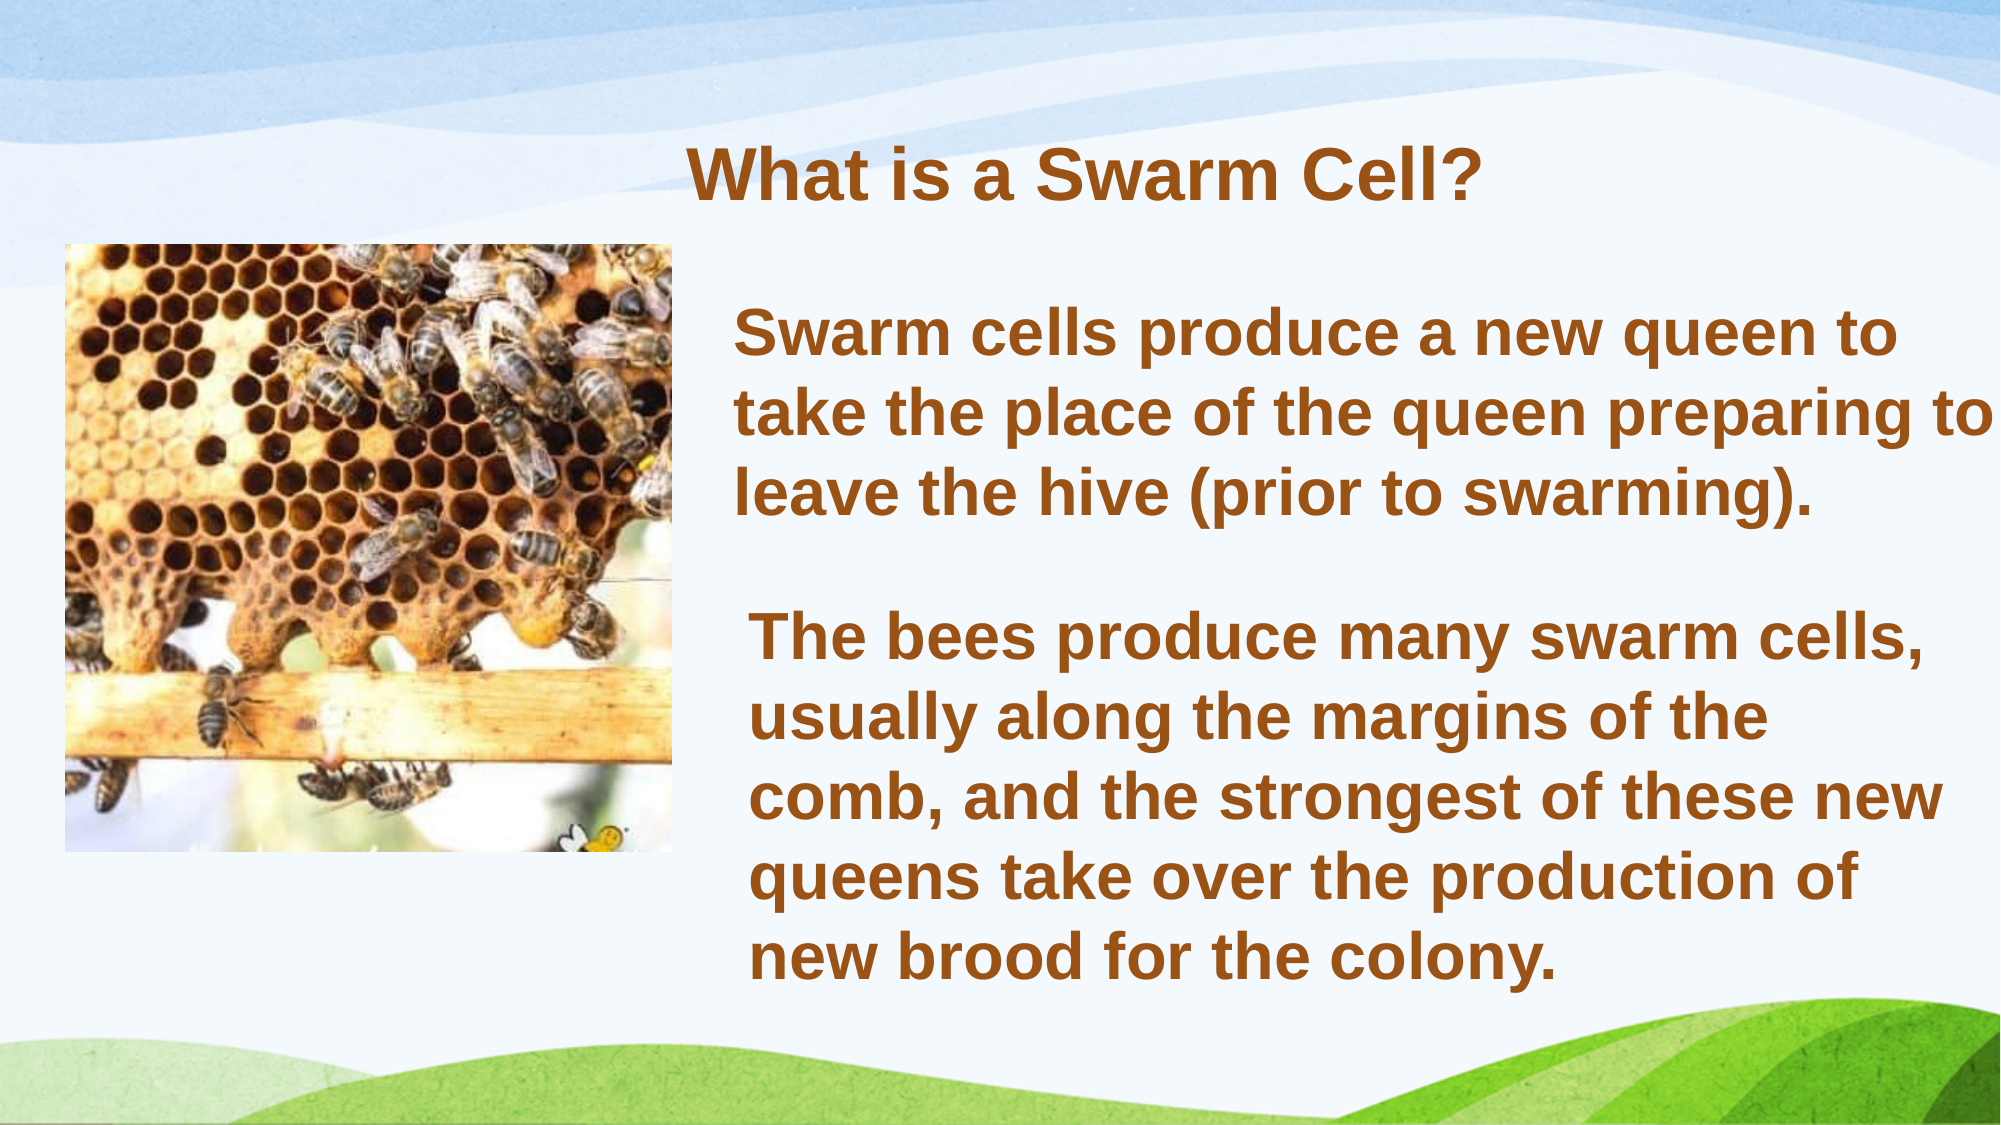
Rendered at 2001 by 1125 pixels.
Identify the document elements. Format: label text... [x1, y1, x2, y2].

text_box The bees produce many swarm cells, usually along the margins of the comb, and the strongest of these new queens take over the production of new brood for the colony. [734, 585, 1978, 1001]
picture [0, 0, 2001, 1125]
text_box Swarm cells produce a new queen to take the place of the queen preparing to leave the hive (prior to swarming). [719, 281, 2000, 537]
text_box What is a Swarm Cell? [671, 118, 1573, 223]
